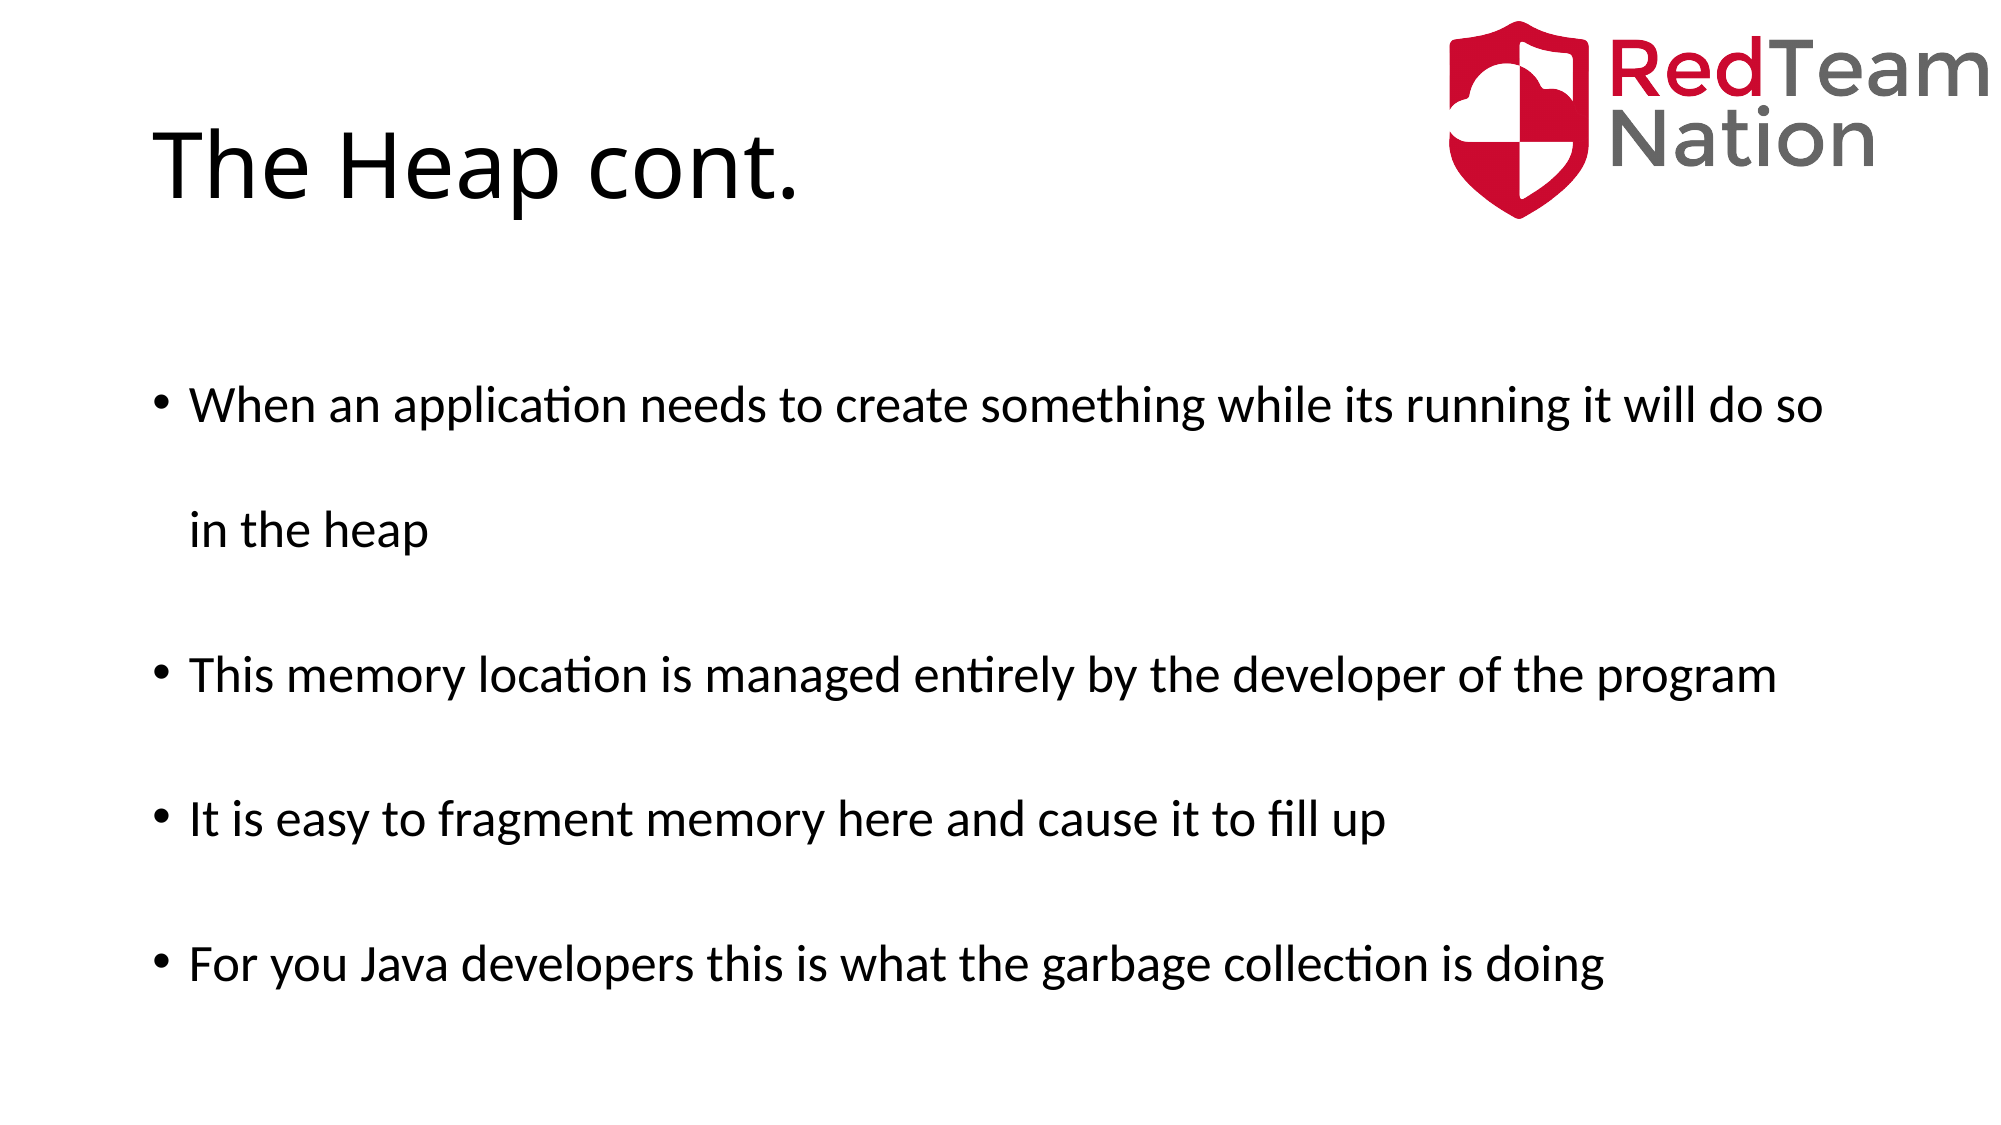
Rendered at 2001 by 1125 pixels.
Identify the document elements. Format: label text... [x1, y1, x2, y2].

list When an application needs to create something while its running it will do so in the heap This memory location is managed entirely by the developer of the program It is easy to fragment memory here and cause it to fill up For you Java developers this is what the garbage collection is doing [137, 299, 1863, 1014]
title The Heap cont. [137, 59, 1863, 278]
picture [1449, 21, 1988, 220]
